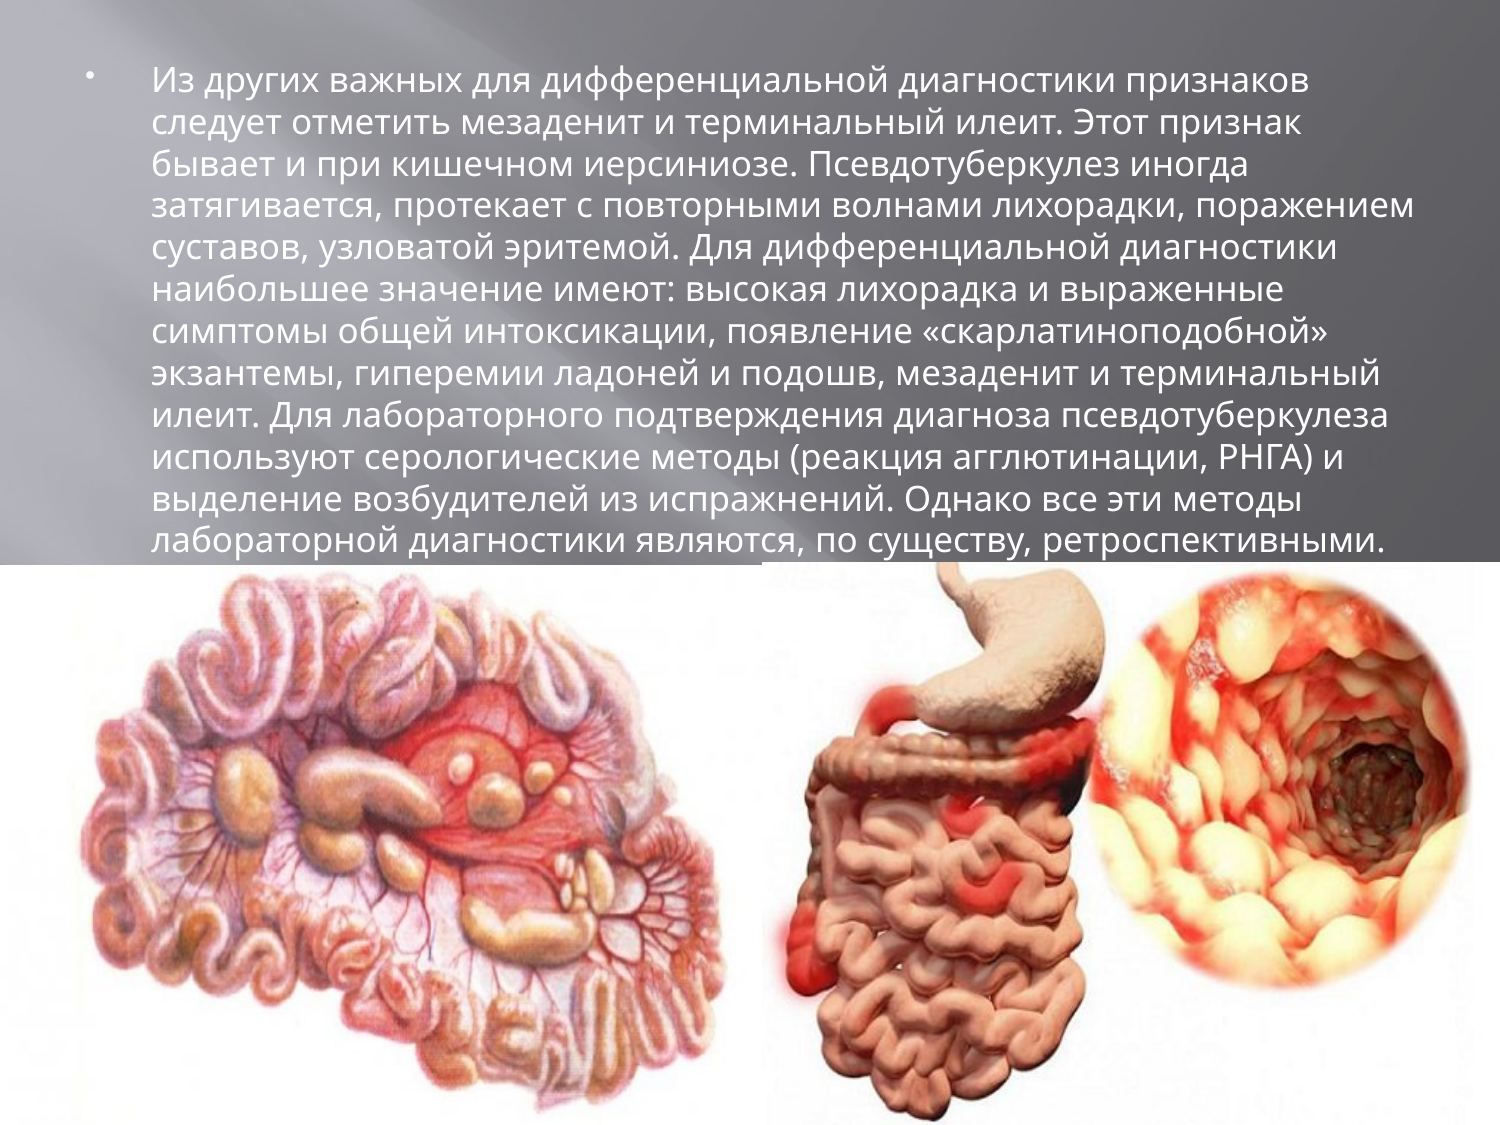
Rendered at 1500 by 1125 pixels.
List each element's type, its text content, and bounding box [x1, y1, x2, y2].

list Из других важных для дифференциальной диагностики признаков следует отметить мезаденит и терминальный илеит. Этот признак бывает и при кишечном иерсиниозе. Псевдотуберкулез иногда затягивается, протекает с повторными волнами лихорадки, поражением суставов, узловатой эритемой. Для дифференциальной диагностики наибольшее значение имеют: высокая лихорадка и выраженные симптомы общей интоксикации, появление «скарлатиноподобной» экзантемы, гиперемии ладоней и подошв, мезаденит и терминальный илеит. Для лабораторного подтверждения диагноза псевдотуберкулеза используют серологические методы (реакция агглютинации, ΡΗΓΑ) и выделение возбудителей из испражнений. Однако все эти методы лабораторной диагностики являются, по существу, ретроспективными. [50, 50, 1438, 565]
picture [0, 562, 1500, 1125]
